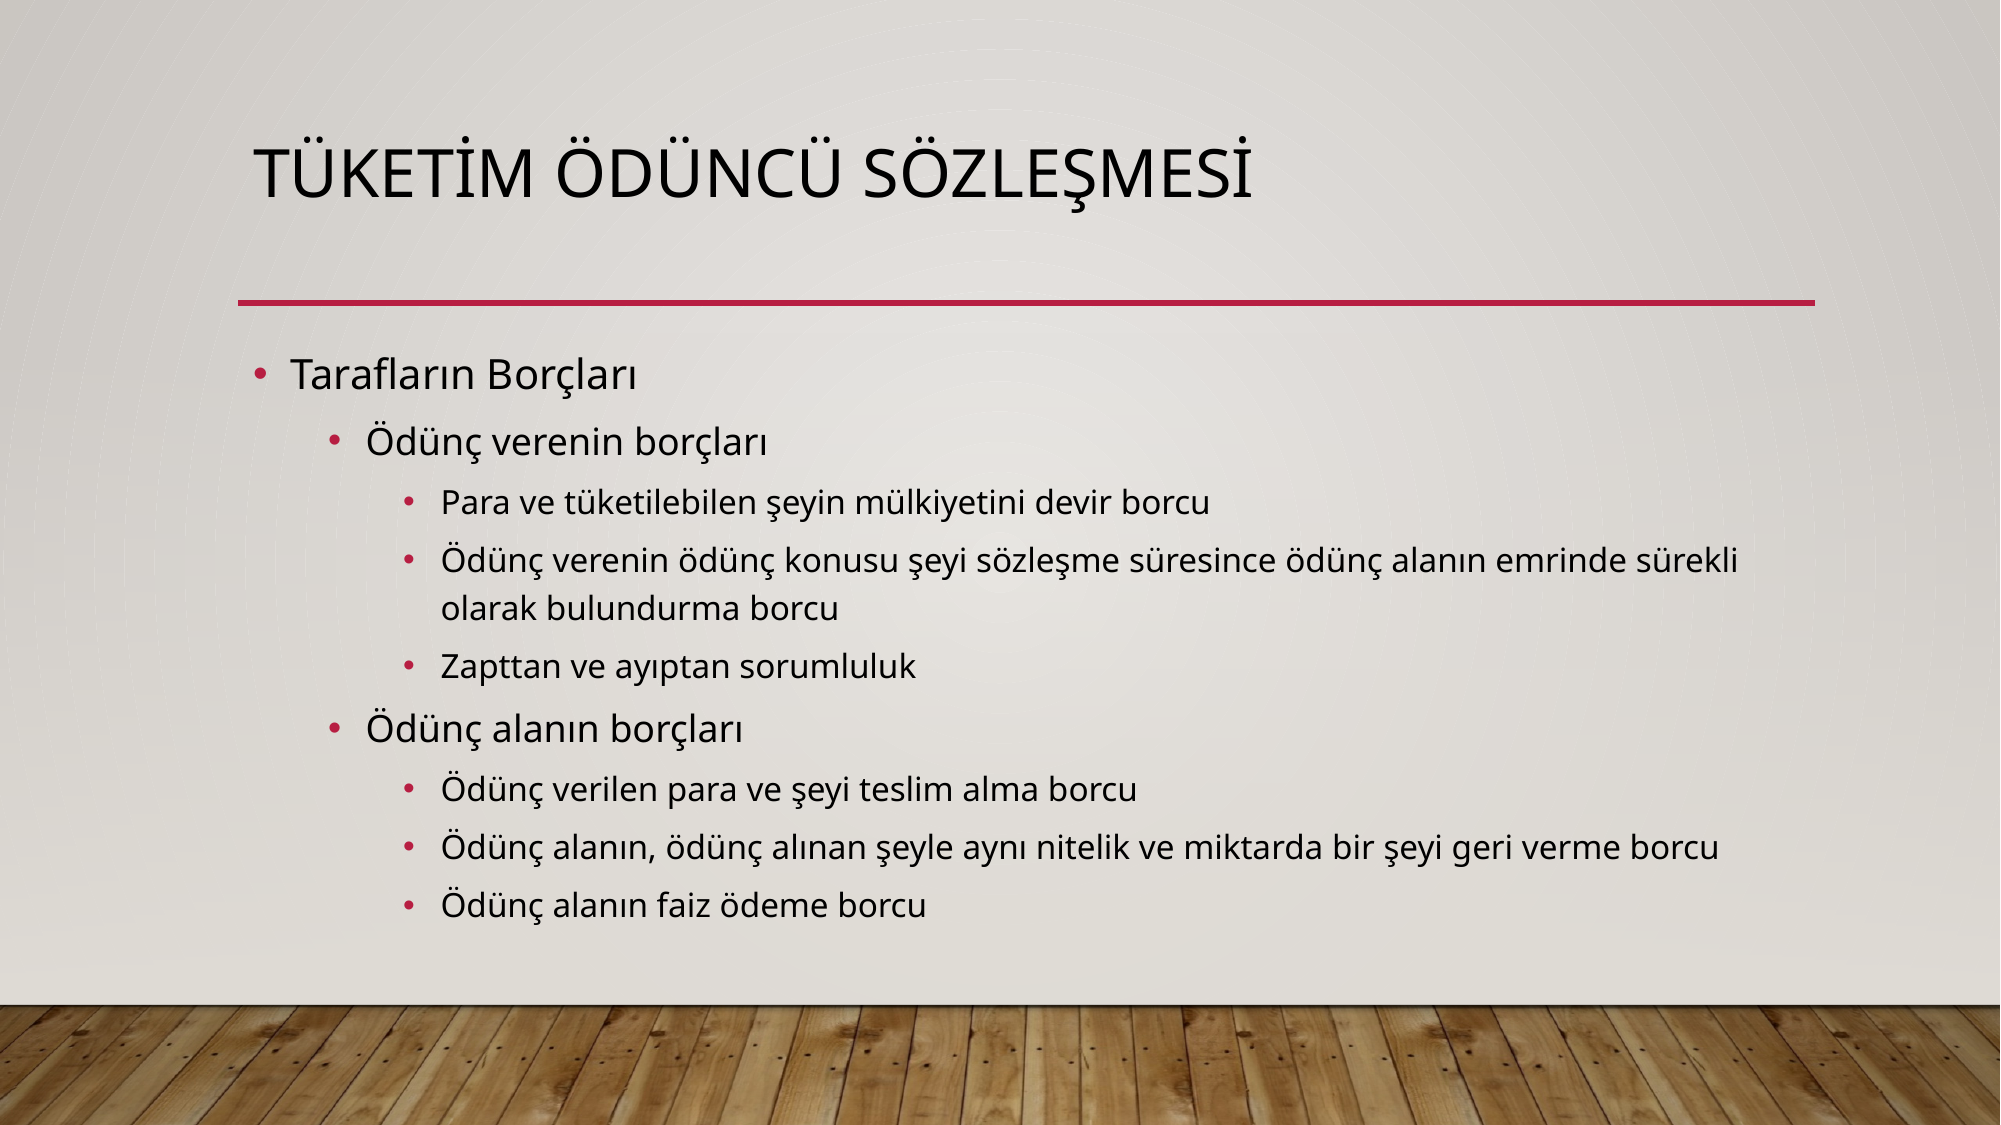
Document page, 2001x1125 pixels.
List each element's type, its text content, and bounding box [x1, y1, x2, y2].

picture [0, 1005, 2000, 1125]
title Tüketim ödüncü sözleşmesi [238, 131, 1814, 305]
list Tarafların Borçları Ödünç verenin borçları Para ve tüketilebilen şeyin mülkiyetini devir borcu Ödünç verenin ödünç konusu şeyi sözleşme süresince ödünç alanın emrinde sürekli olarak bulundurma borcu Zapttan ve ayıptan sorumluluk Ödünç alanın borçları Ödünç verilen para ve şeyi teslim alma borcu Ödünç alanın, ödünç alınan şeyle aynı nitelik ve miktarda bir şeyi geri verme borcu Ödünç alanın faiz ödeme borcu [238, 330, 1814, 967]
